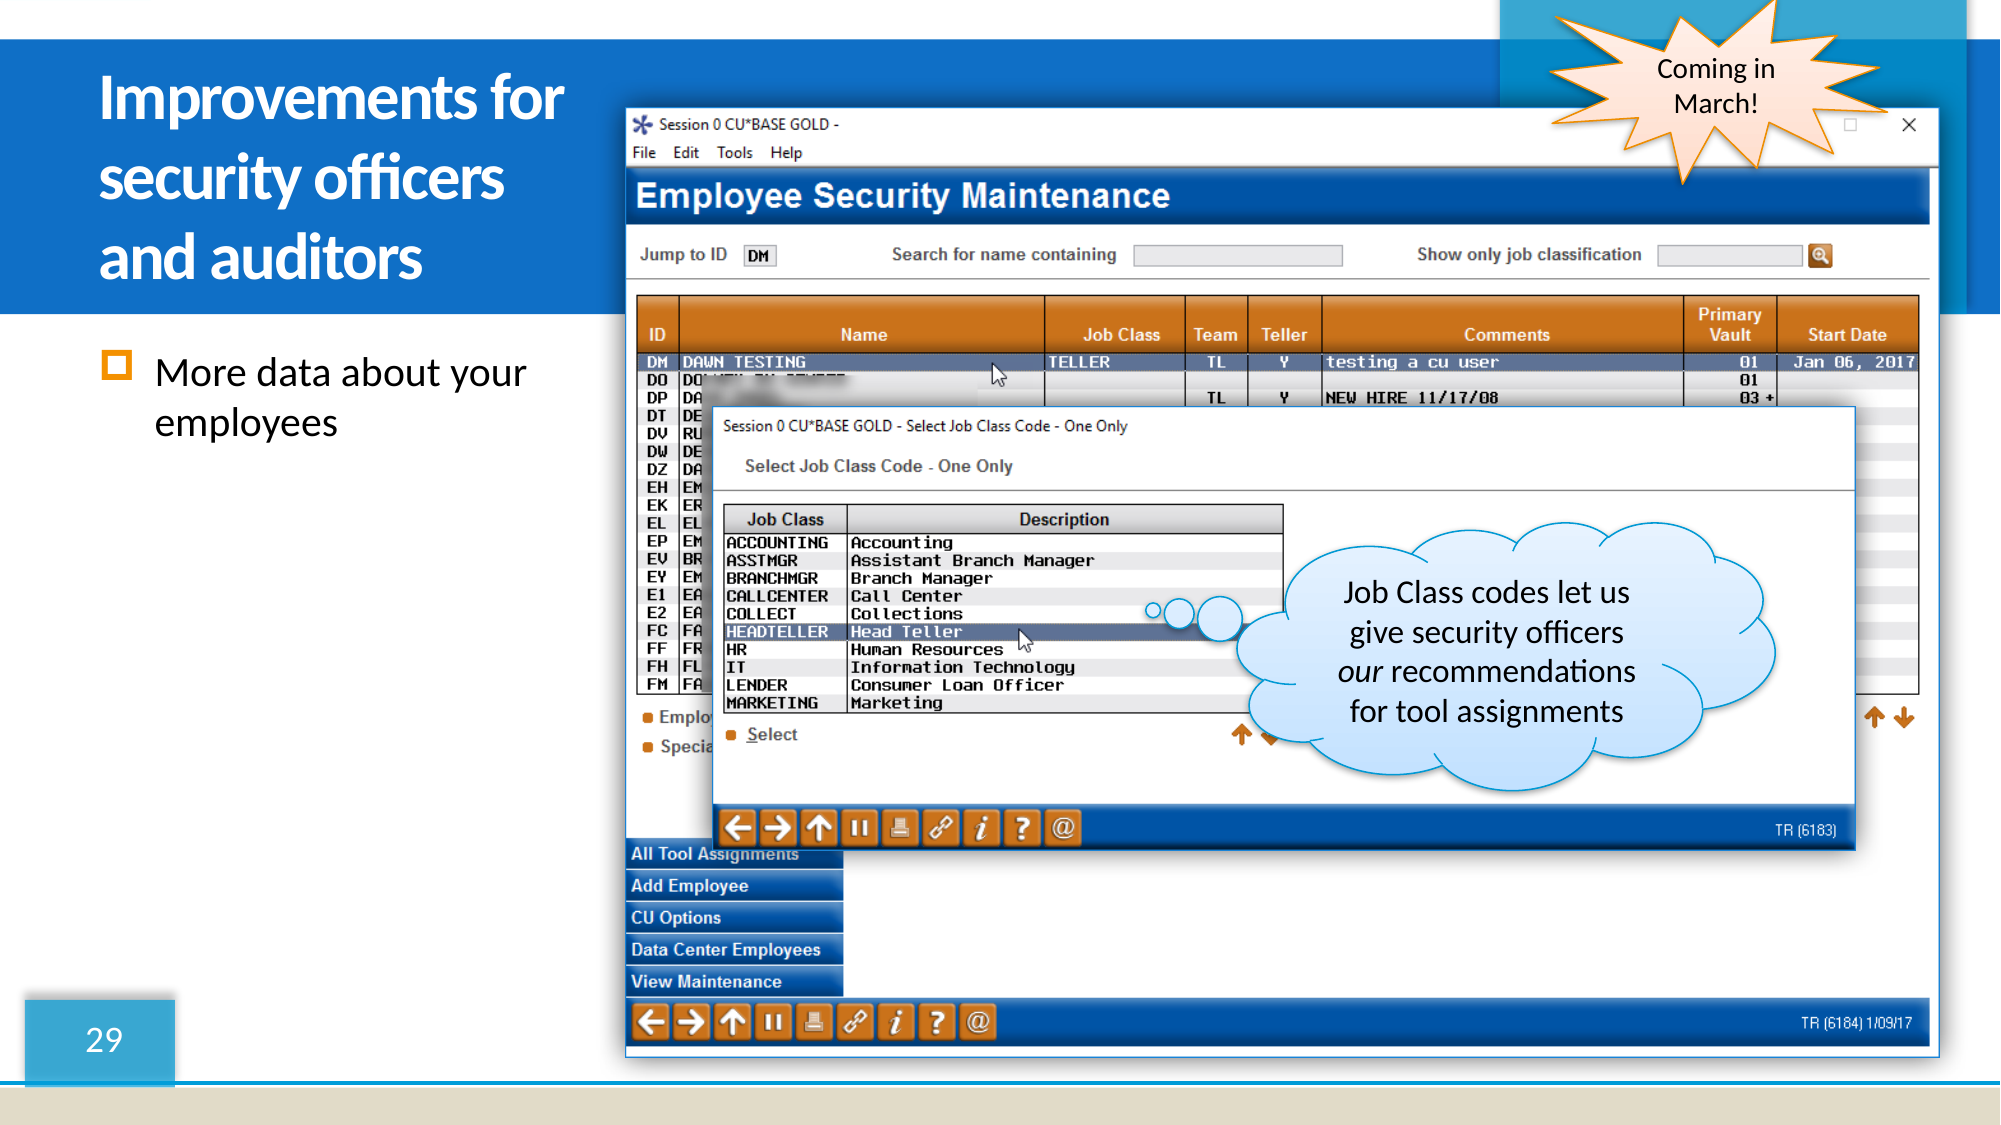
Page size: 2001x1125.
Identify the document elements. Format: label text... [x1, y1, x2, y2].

picture [625, 107, 1940, 1059]
title Improvements for security officers and auditors [83, 137, 588, 300]
list More data about your employees [83, 337, 575, 950]
text_box Coming in March! [1549, 0, 1881, 106]
slide_number 29 [37, 1007, 171, 1068]
